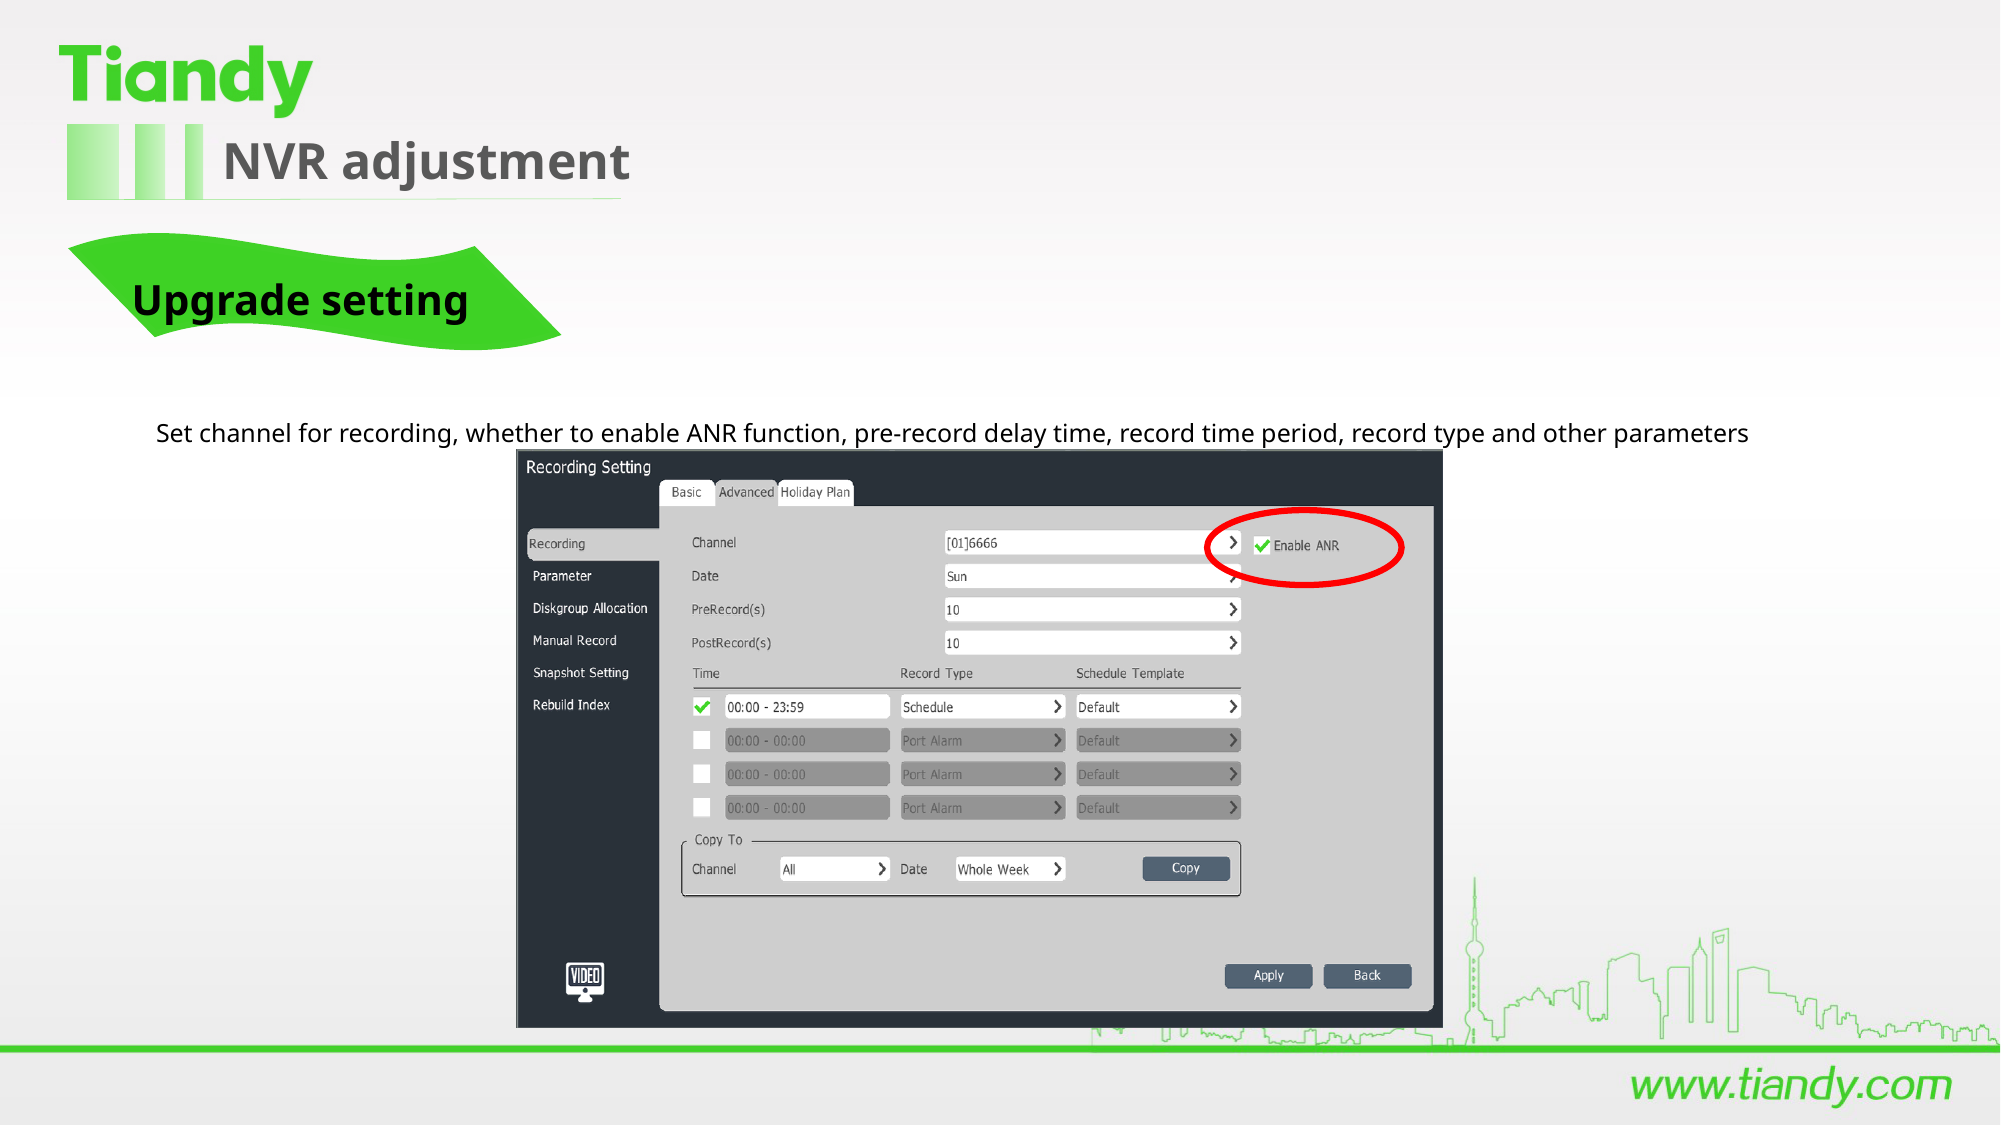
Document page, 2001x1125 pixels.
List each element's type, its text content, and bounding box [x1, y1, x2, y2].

text_box NVR adjustment [203, 119, 753, 199]
text_box [71, 235, 228, 295]
picture [0, 0, 2001, 1125]
list Upgrade setting [116, 241, 1842, 424]
text_box [67, 124, 119, 199]
text_box Set channel for recording, whether to enable ANR function, pre-record delay time, record time period, record type and other parameters [103, 349, 1829, 465]
text_box [135, 124, 166, 199]
text_box [185, 124, 203, 199]
